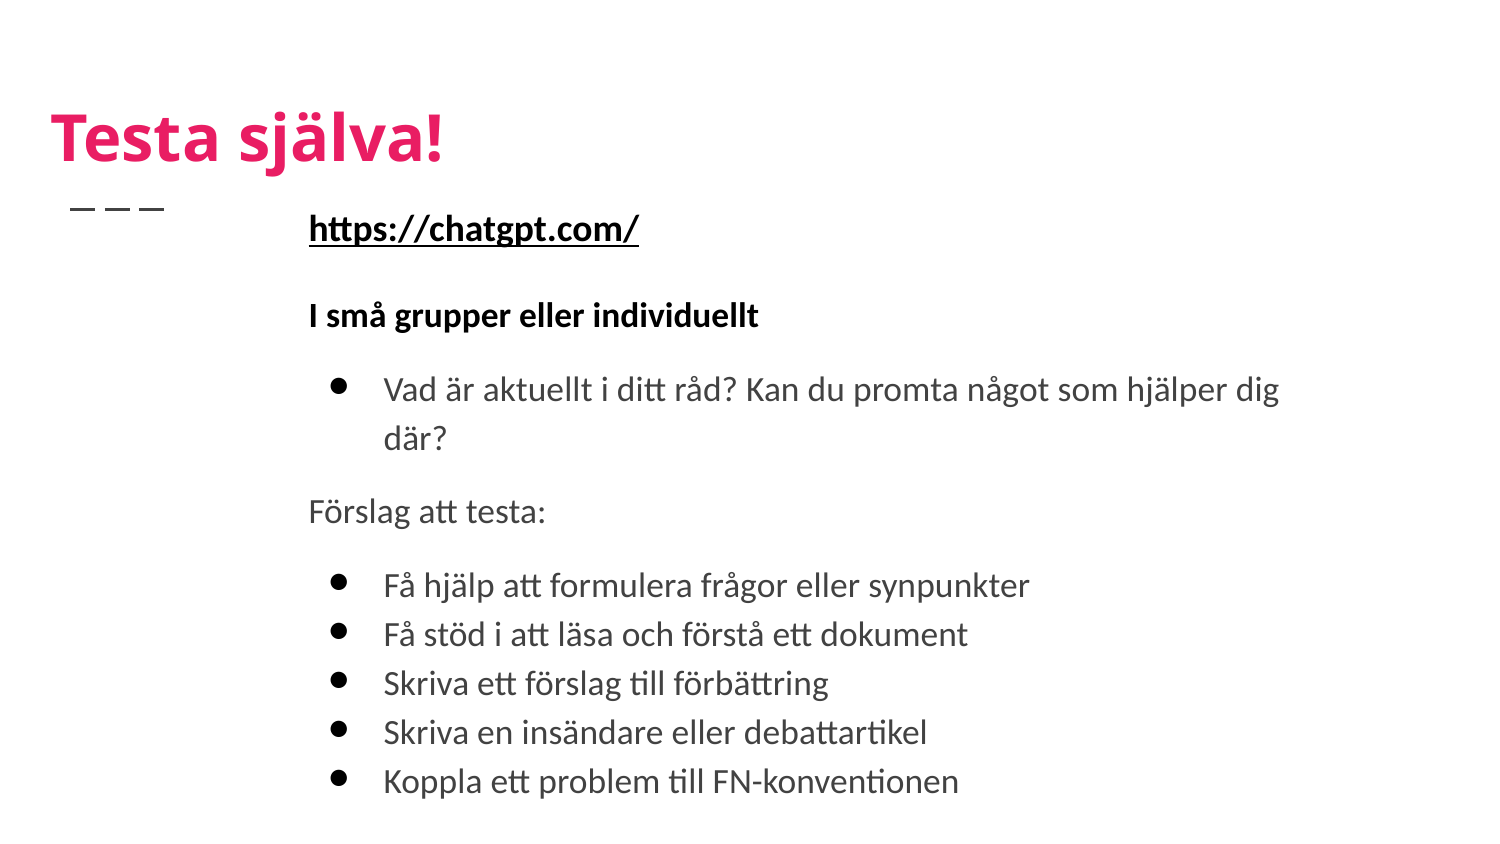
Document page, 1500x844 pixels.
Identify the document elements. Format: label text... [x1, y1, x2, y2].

text_box https://chatgpt.com/ I små grupper eller individuellt Vad är aktuellt i ditt råd? Kan du promta något som hjälper dig där? Förslag att testa: Få hjälp att formulera frågor eller synpunkter Få stöd i att läsa och förstå ett dokument Skriva ett förslag till förbättring Skriva en insändare eller debattartikel Koppla ett problem till FN-konventionen [293, 189, 1320, 744]
title Testa själva! [35, 69, 1433, 190]
